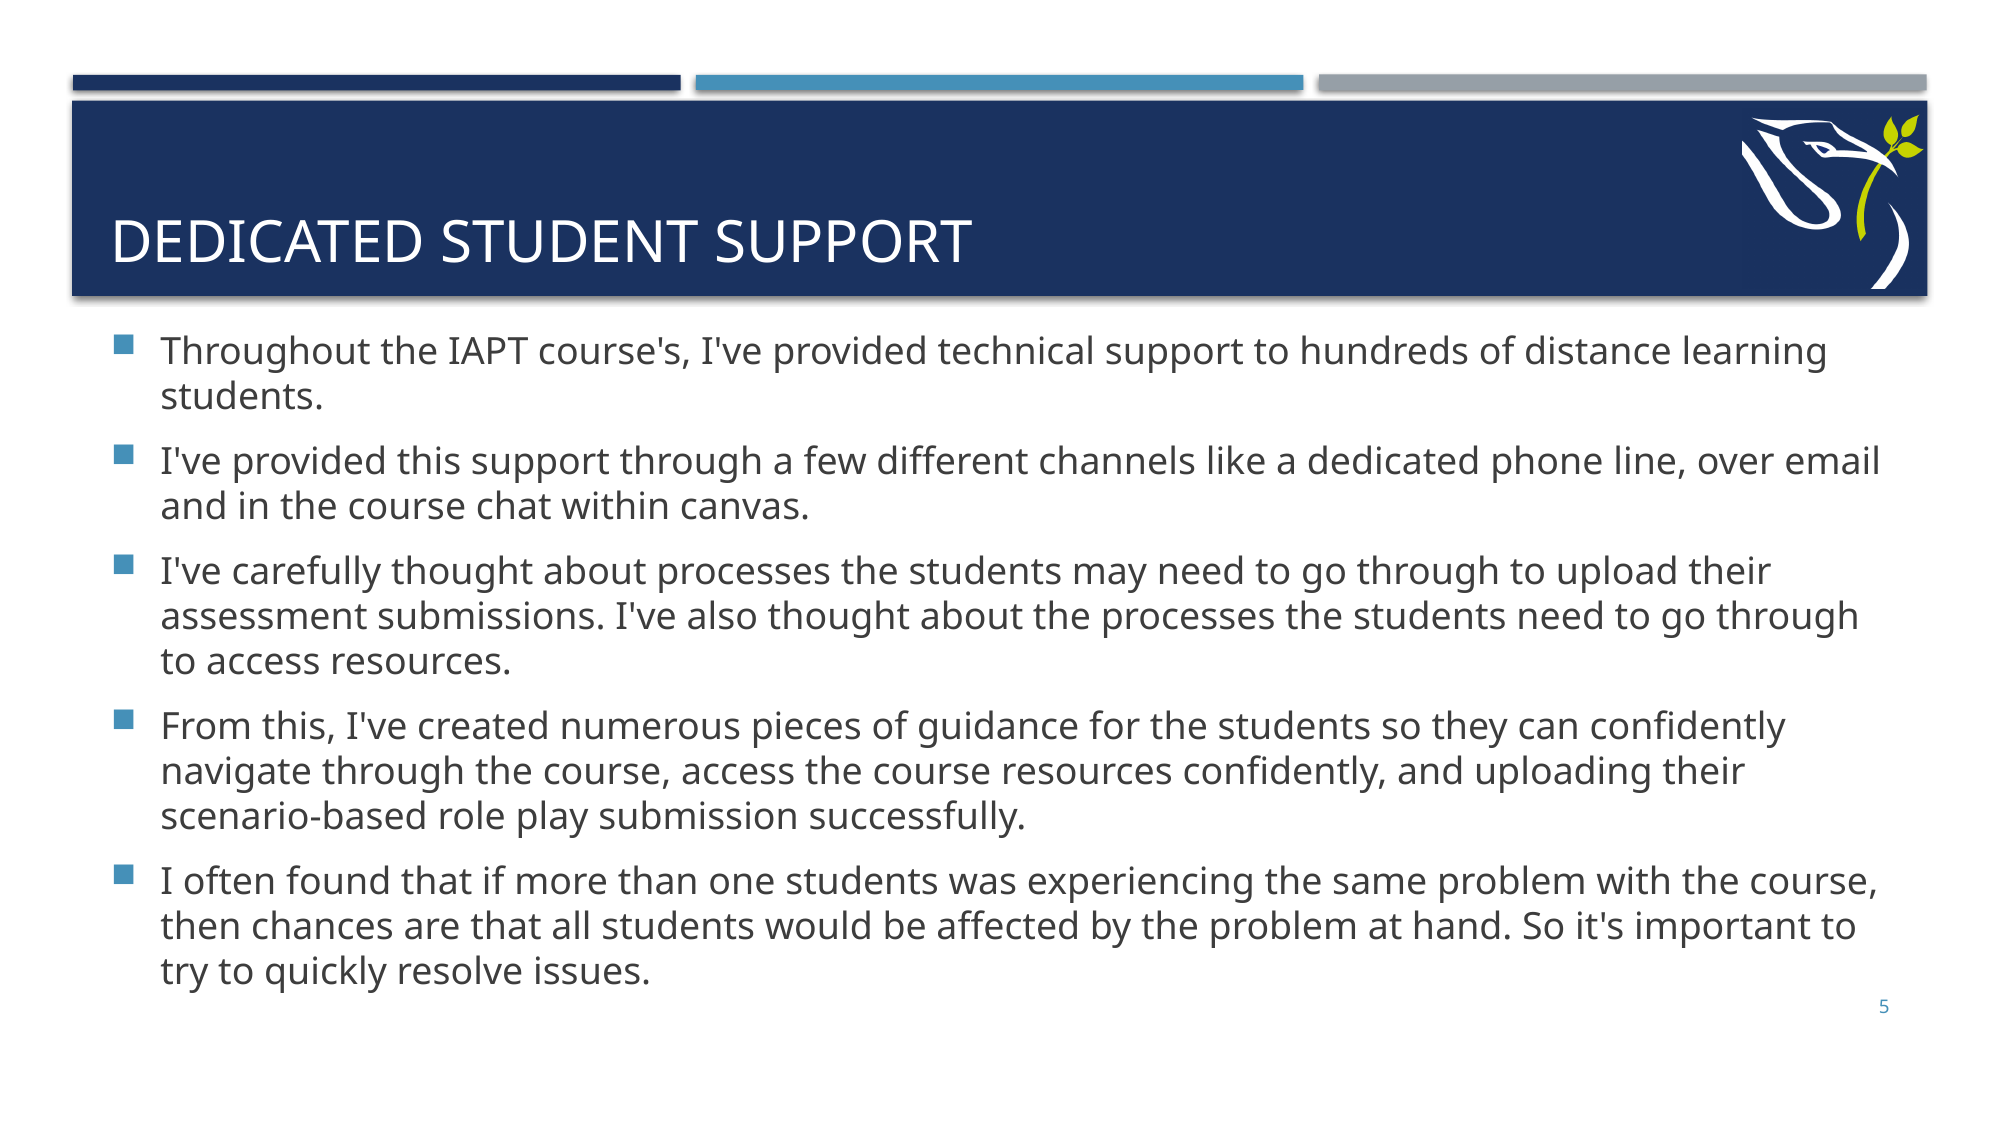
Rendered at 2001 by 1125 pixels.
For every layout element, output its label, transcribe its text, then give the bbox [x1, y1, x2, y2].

list Throughout the IAPT course's, I've provided technical support to hundreds of distance learning students. I've provided this support through a few different channels like a dedicated phone line, over email and in the course chat within canvas. I've carefully thought about processes the students may need to go through to upload their assessment submissions. I've also thought about the processes the students need to go through to access resources. From this, I've created numerous pieces of guidance for the students so they can confidently navigate through the course, access the course resources confidently, and uploading their scenario-based role play submission successfully. I often found that if more than one students was experiencing the same problem with the course, then chances are that all students would be affected by the problem at hand. So it's important to try to quickly resolve issues. [95, 357, 1905, 962]
title Dedicated Student Support [95, 115, 1736, 282]
picture [1742, 107, 1924, 289]
slide_number 5 [1732, 977, 1905, 1037]
